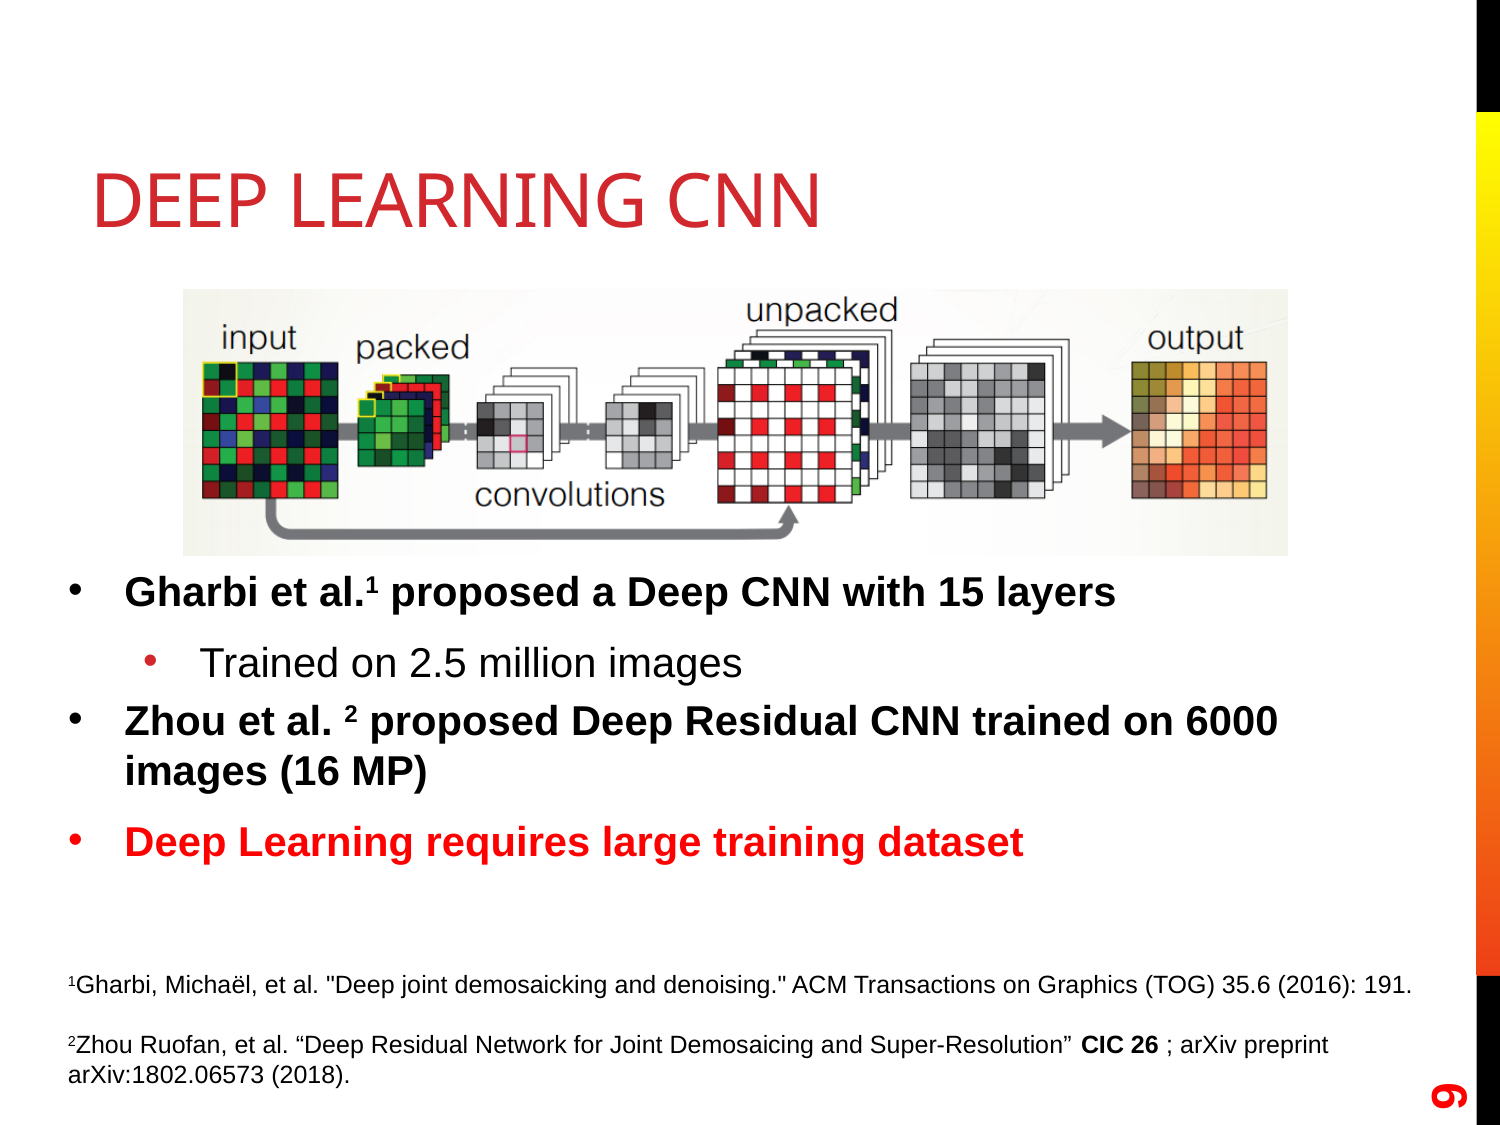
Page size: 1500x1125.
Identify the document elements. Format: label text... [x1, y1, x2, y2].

list Gharbi et al.1 proposed a Deep CNN with 15 layers Trained on 2.5 million images Zhou et al. 2 proposed Deep Residual CNN trained on 6000 images (16 MP) Deep Learning requires large training dataset [53, 556, 1447, 906]
picture [182, 288, 1288, 556]
slide_number 9 [1416, 909, 1477, 1125]
title Deep Learning CNN [75, 25, 1025, 250]
text_box 1Gharbi, Michaël, et al. "Deep joint demosaicking and denoising." ACM Transactions on Graphics (TOG) 35.6 (2016): 191. 2Zhou Ruofan, et al. “Deep Residual Network for Joint Demosaicing and Super-Resolution” CIC 26 ; arXiv preprint arXiv:1802.06573 (2018). [53, 961, 1471, 1125]
